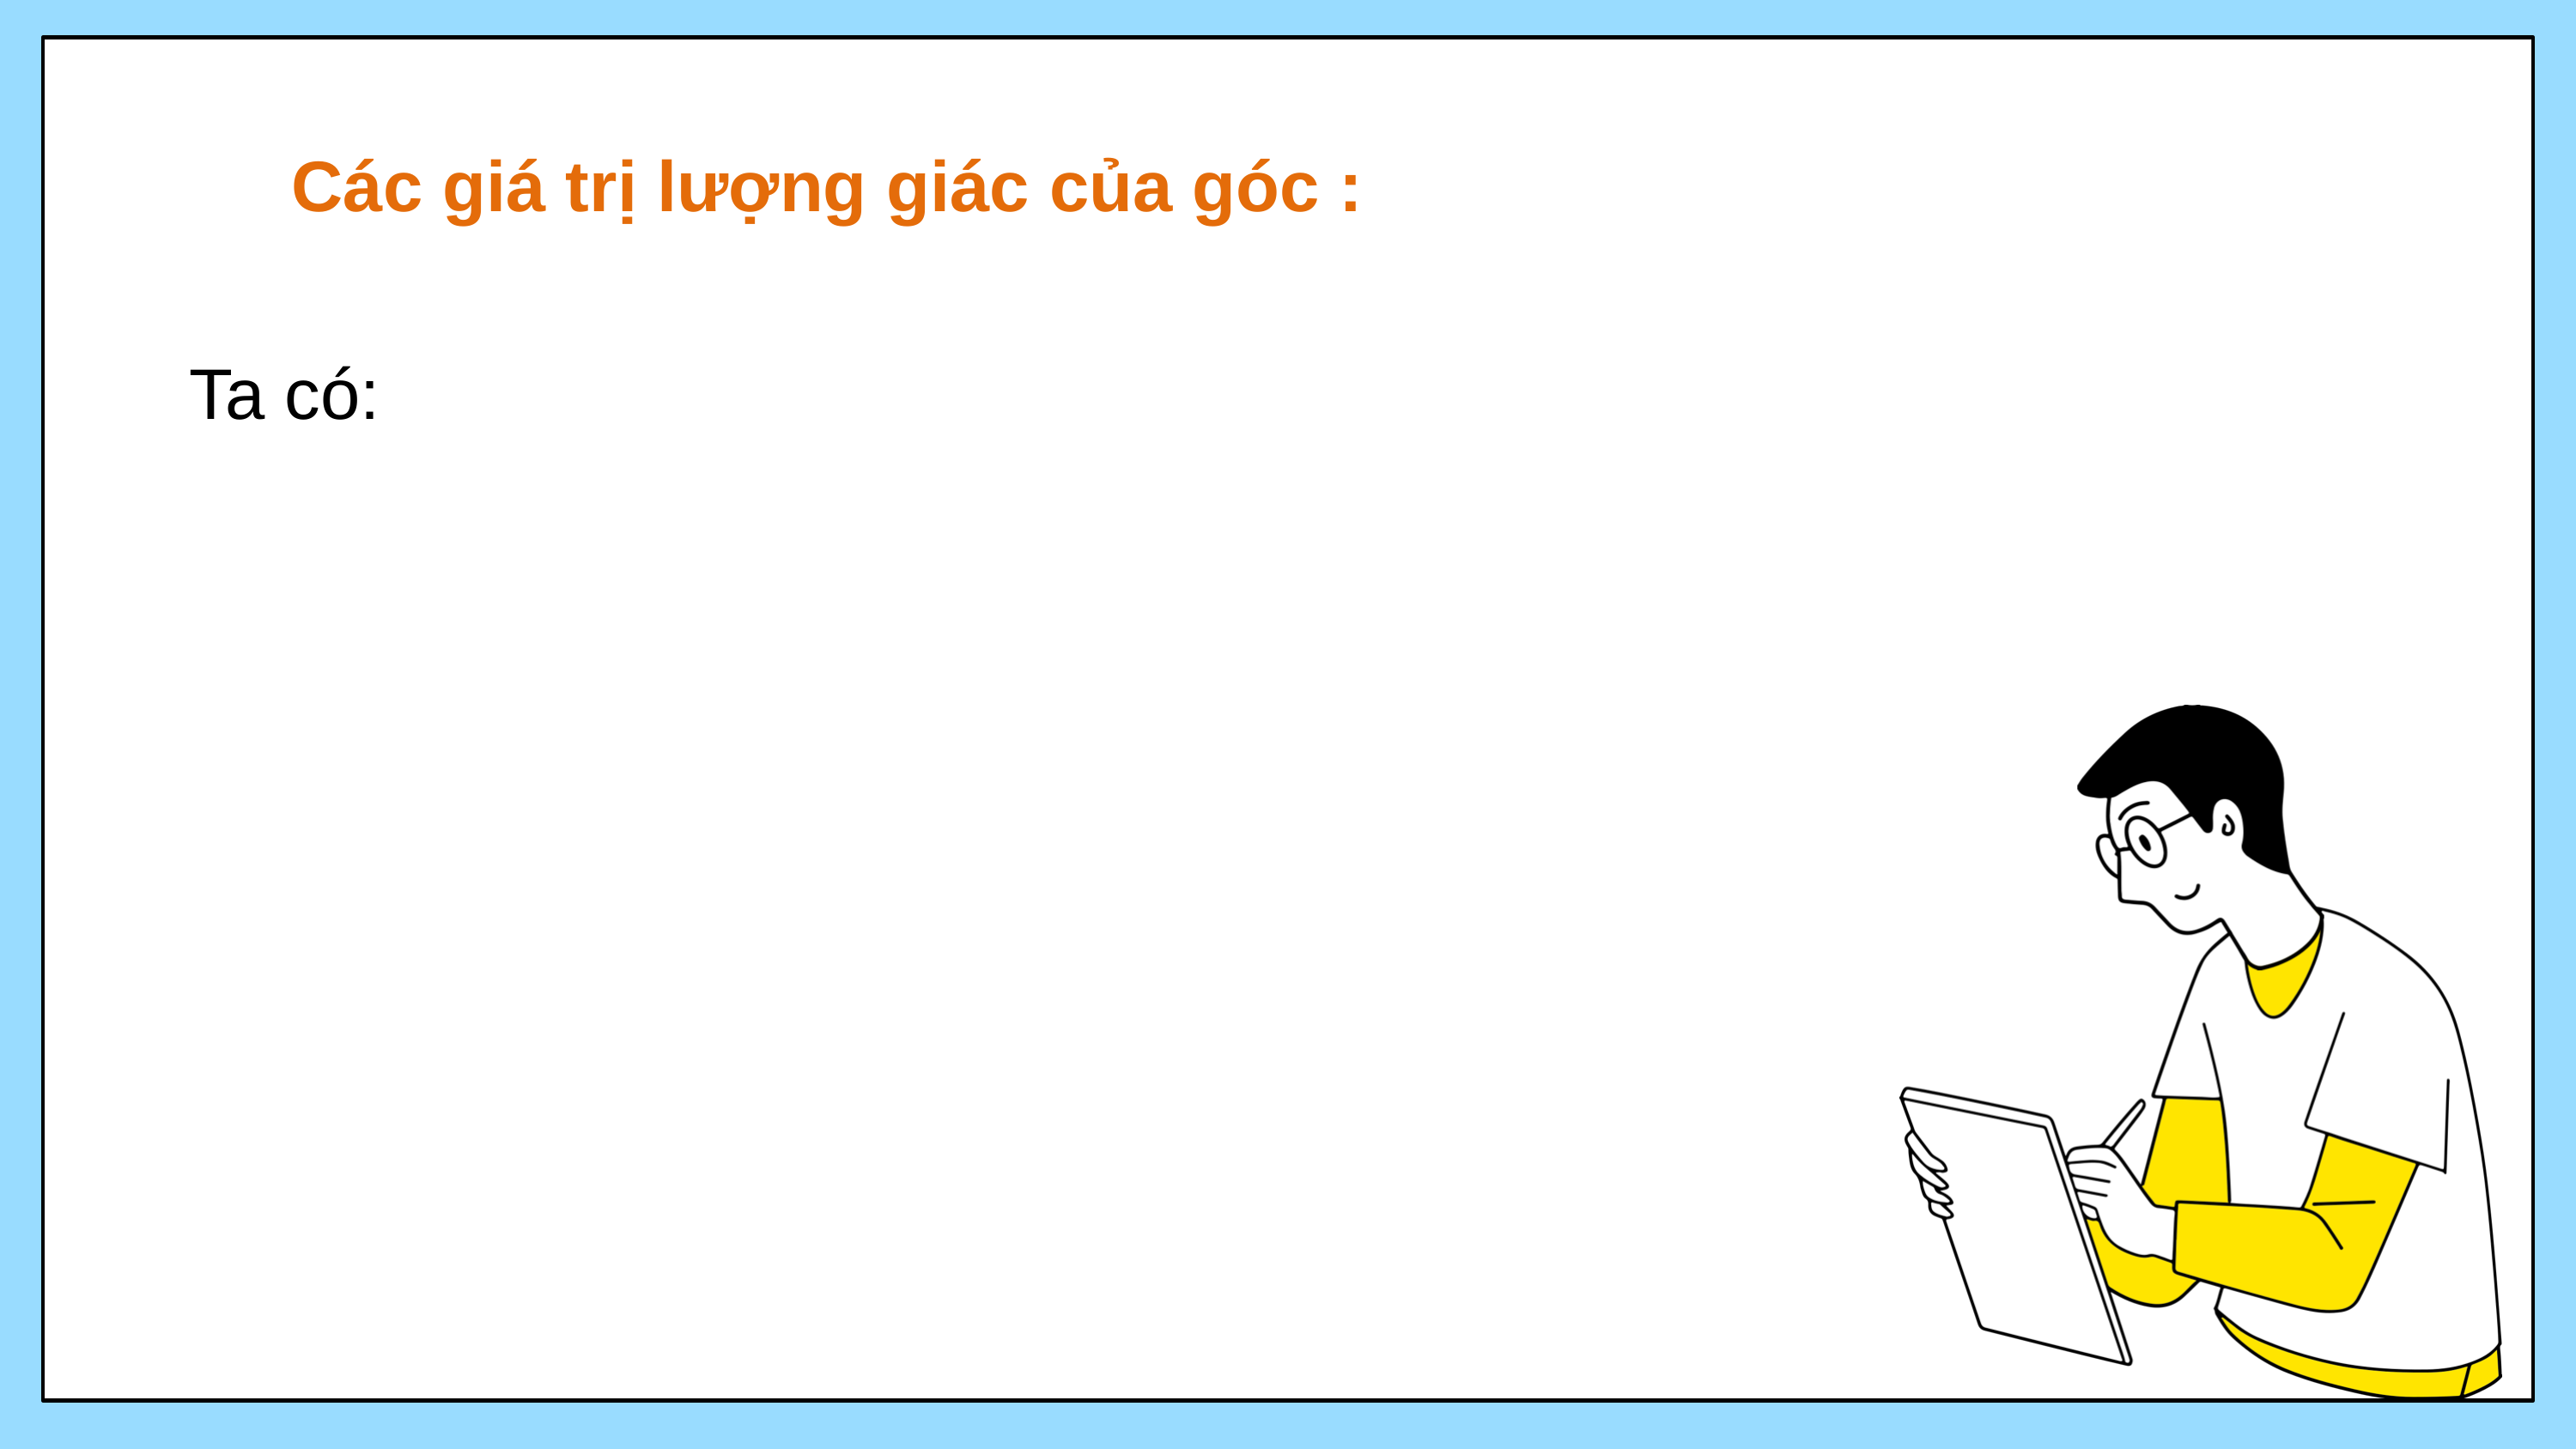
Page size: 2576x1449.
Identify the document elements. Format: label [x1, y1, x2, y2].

picture [1899, 704, 2502, 1401]
text_box [43, 37, 2534, 1401]
